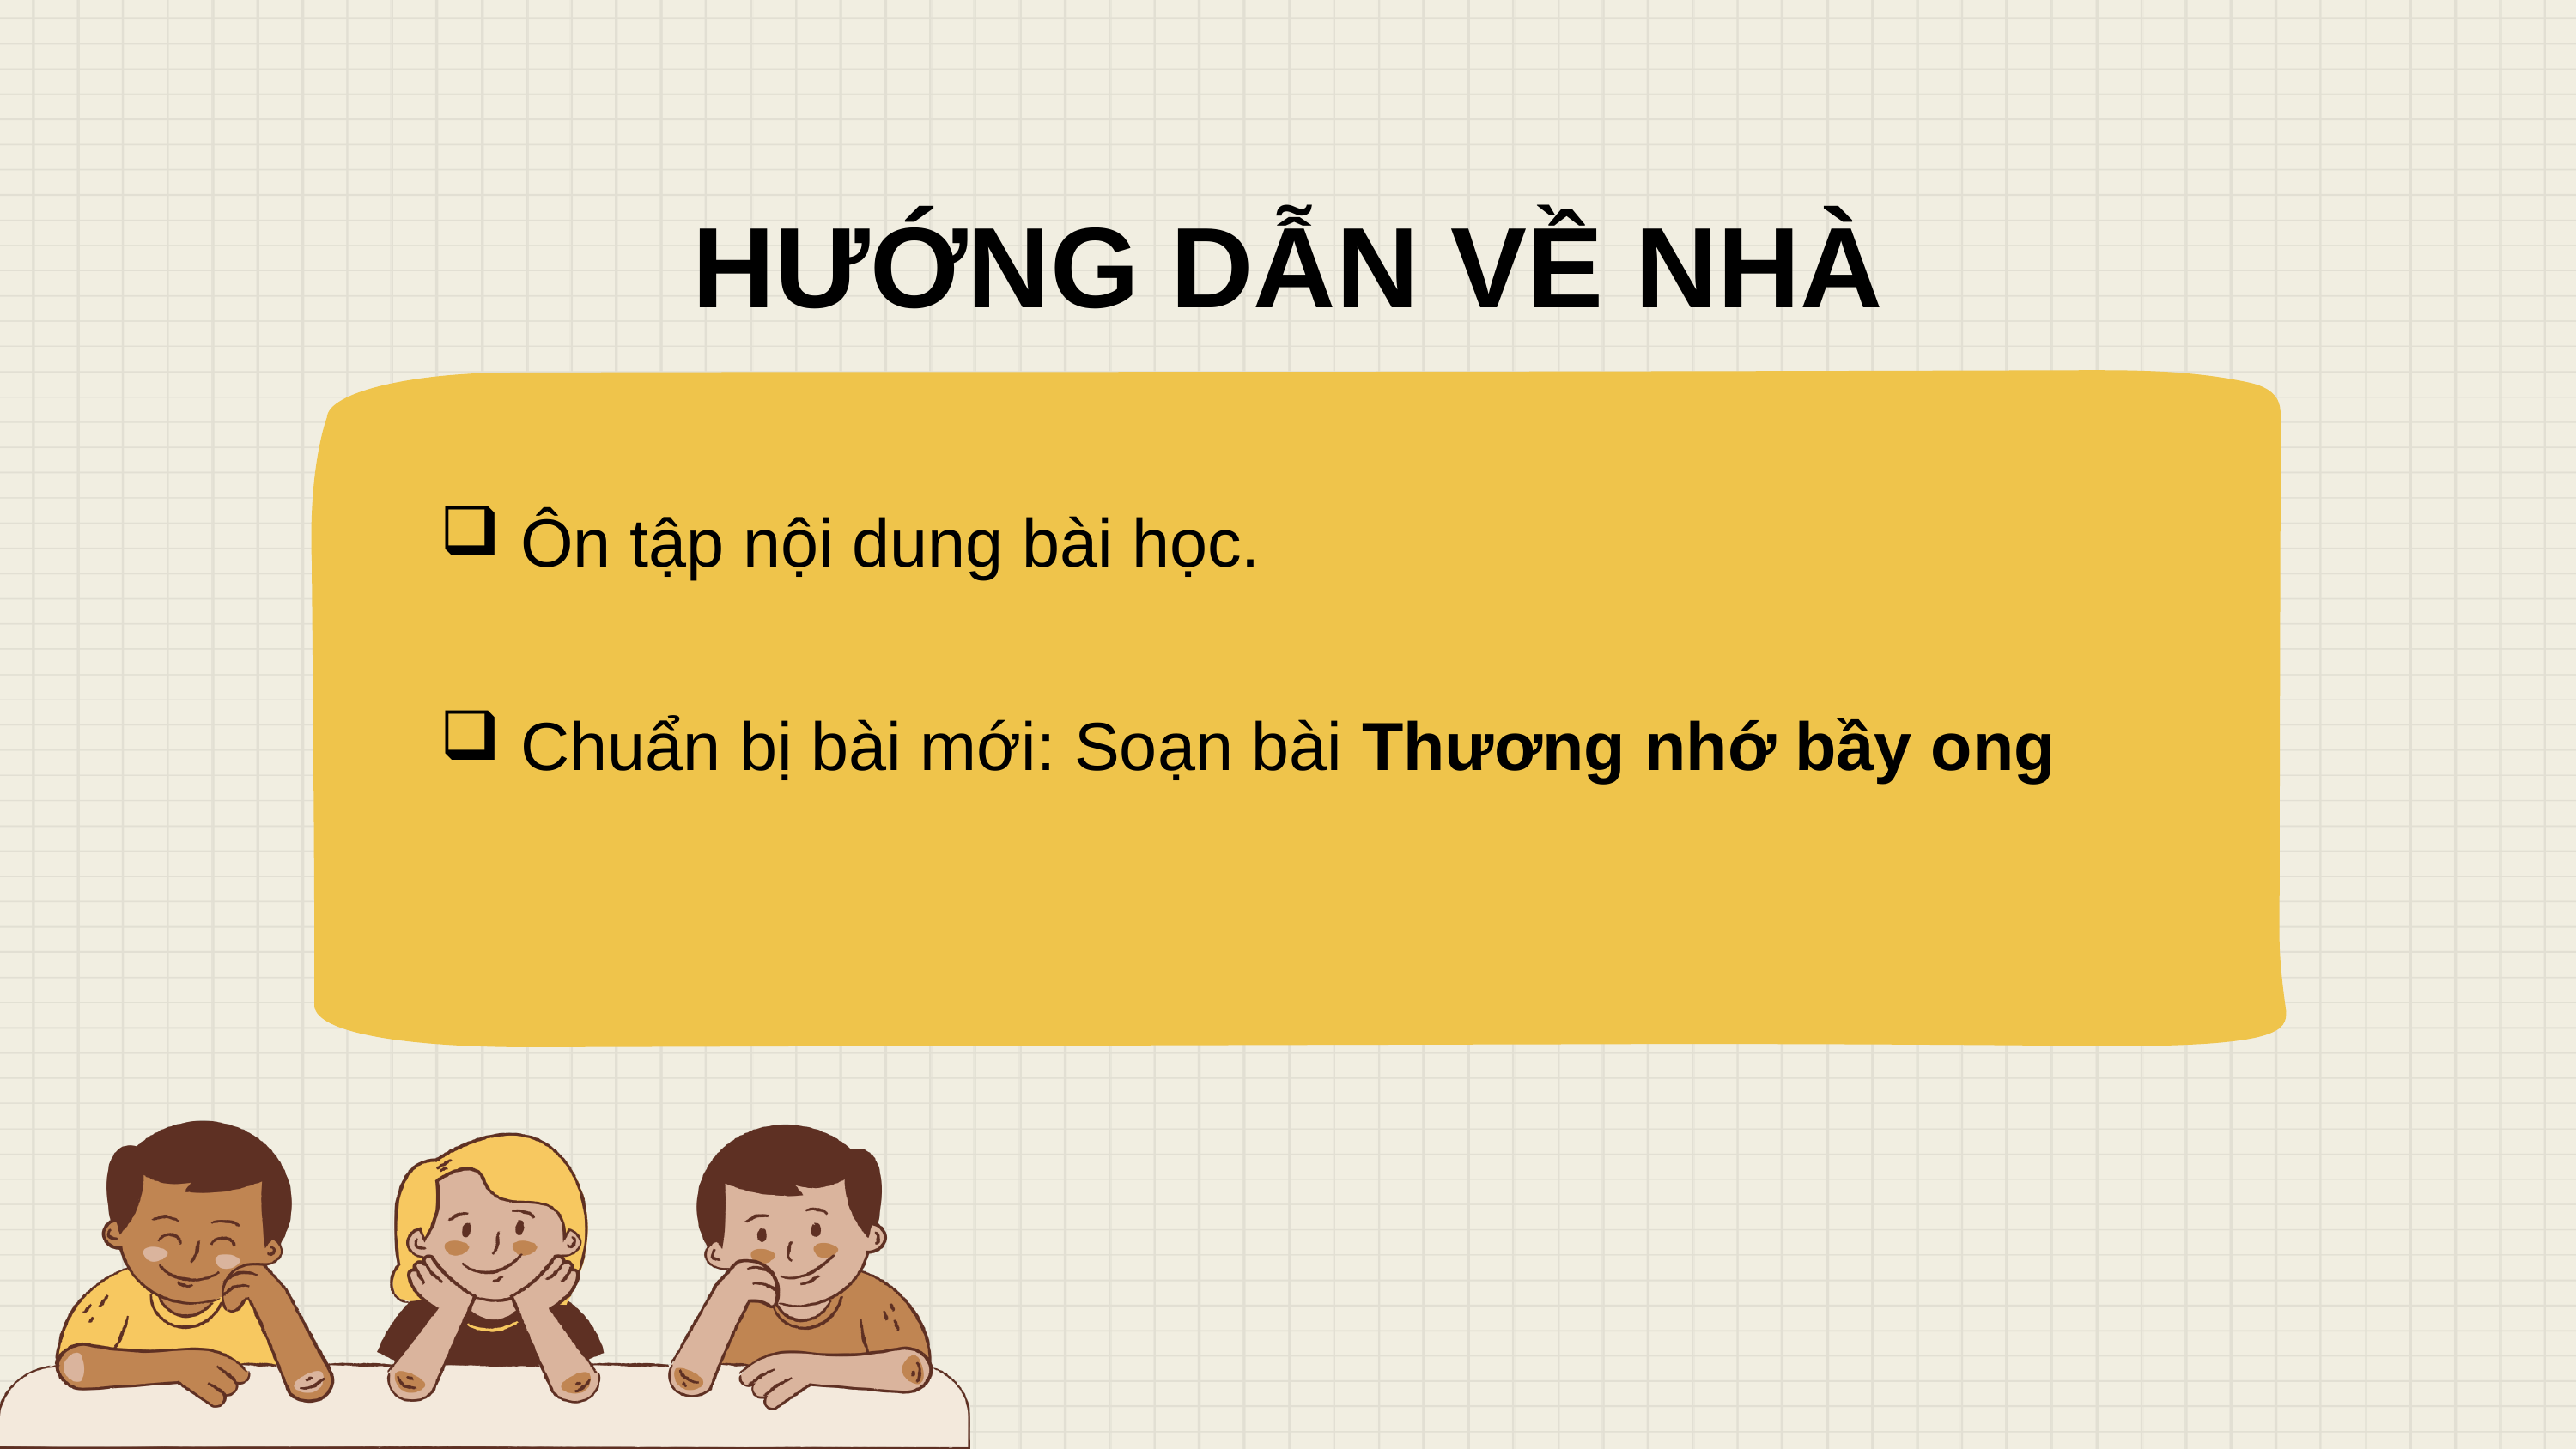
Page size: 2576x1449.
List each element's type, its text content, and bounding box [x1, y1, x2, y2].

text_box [311, 369, 2287, 1048]
picture [0, 0, 2576, 1449]
text_box HƯỚNG DẪN VỀ NHÀ [470, 115, 2106, 330]
